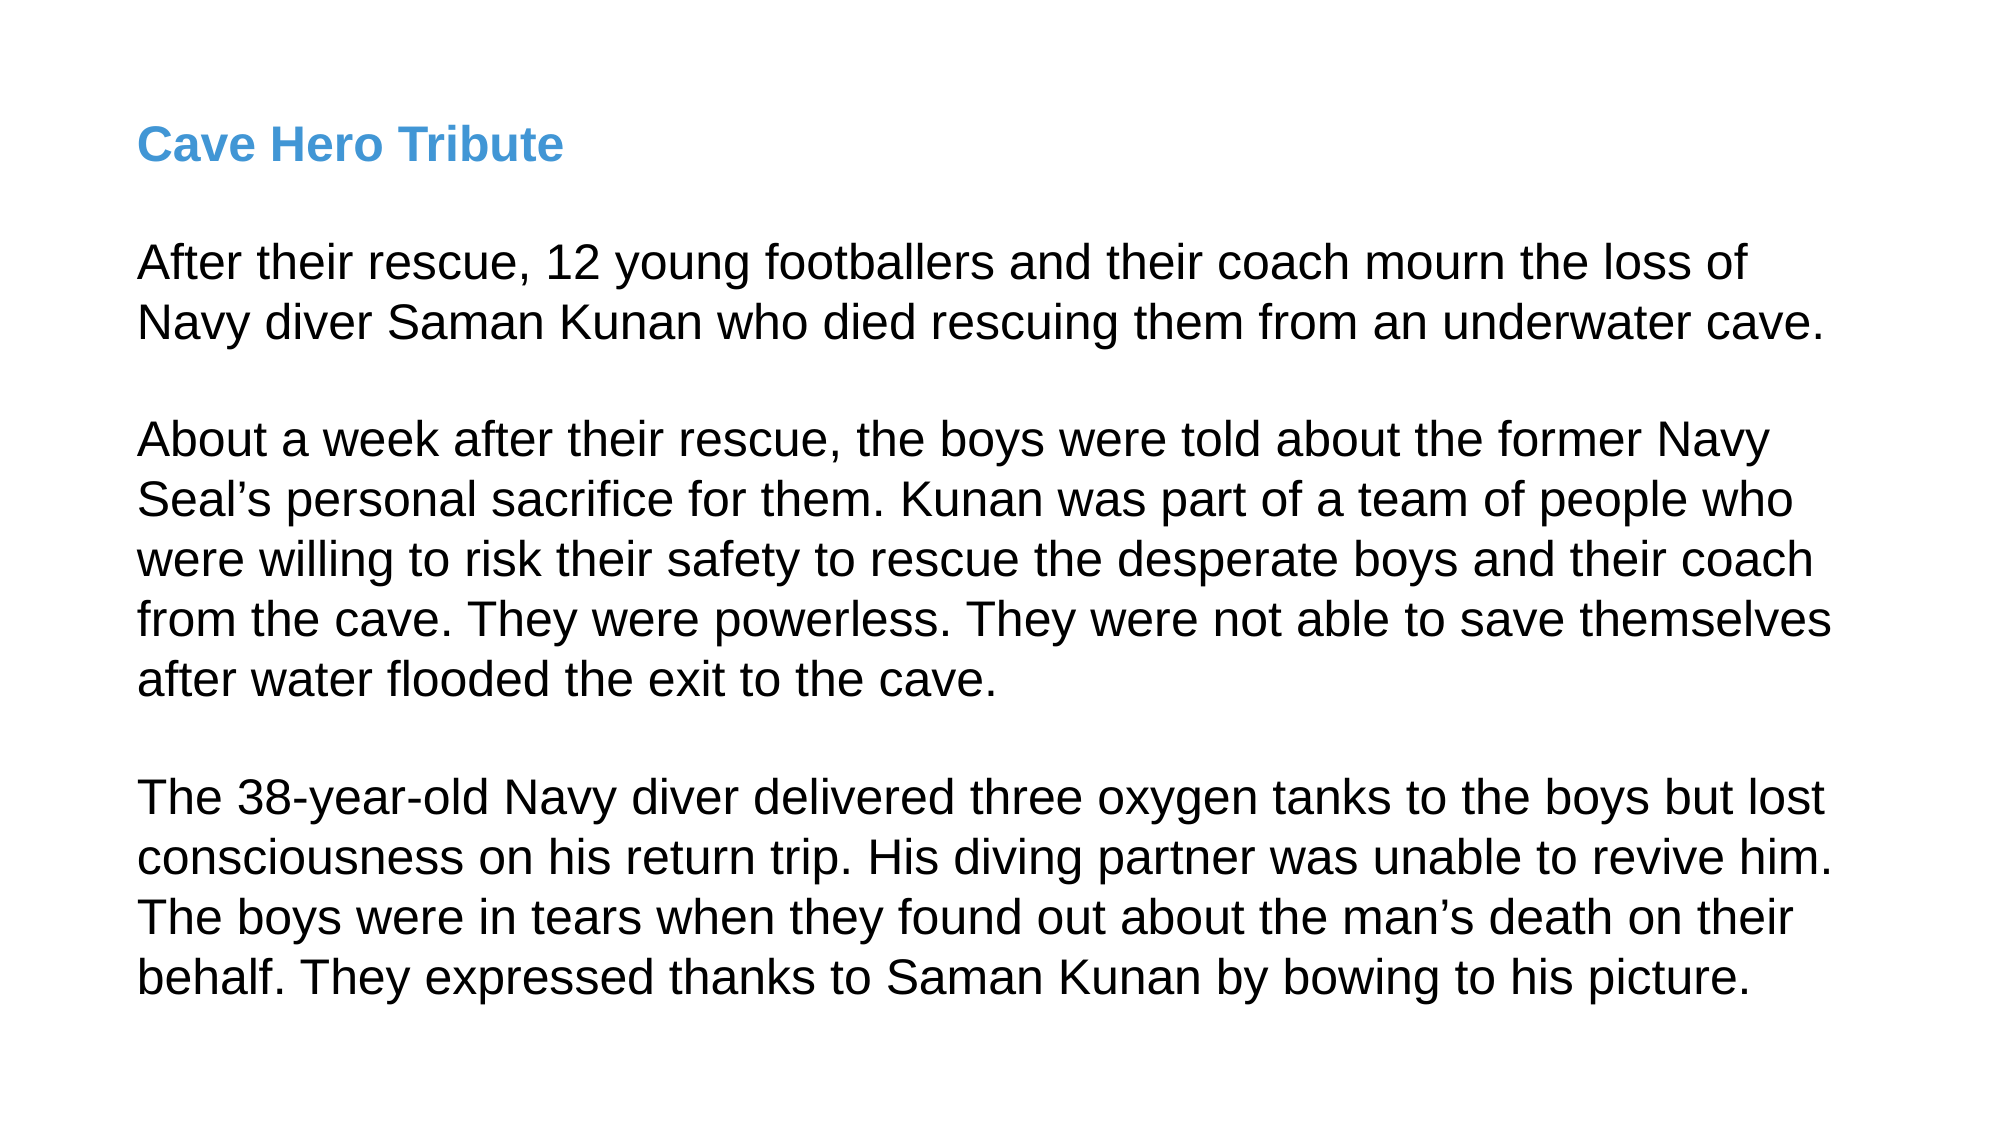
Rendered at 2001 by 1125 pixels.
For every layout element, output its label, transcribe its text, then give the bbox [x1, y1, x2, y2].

text_box Cave Hero Tribute After their rescue, 12 young footballers and their coach mourn the loss of Navy diver Saman Kunan who died rescuing them from an underwater cave. About a week after their rescue, the boys were told about the former Navy Seal’s personal sacrifice for them. Kunan was part of a team of people who were willing to risk their safety to rescue the desperate boys and their coach from the cave. They were powerless. They were not able to save themselves after water flooded the exit to the cave. The 38-year-old Navy diver delivered three oxygen tanks to the boys but lost consciousness on his return trip. His diving partner was unable to revive him. The boys were in tears when they found out about the man’s death on their behalf. They expressed thanks to Saman Kunan by bowing to his picture. [47, 104, 1872, 1012]
